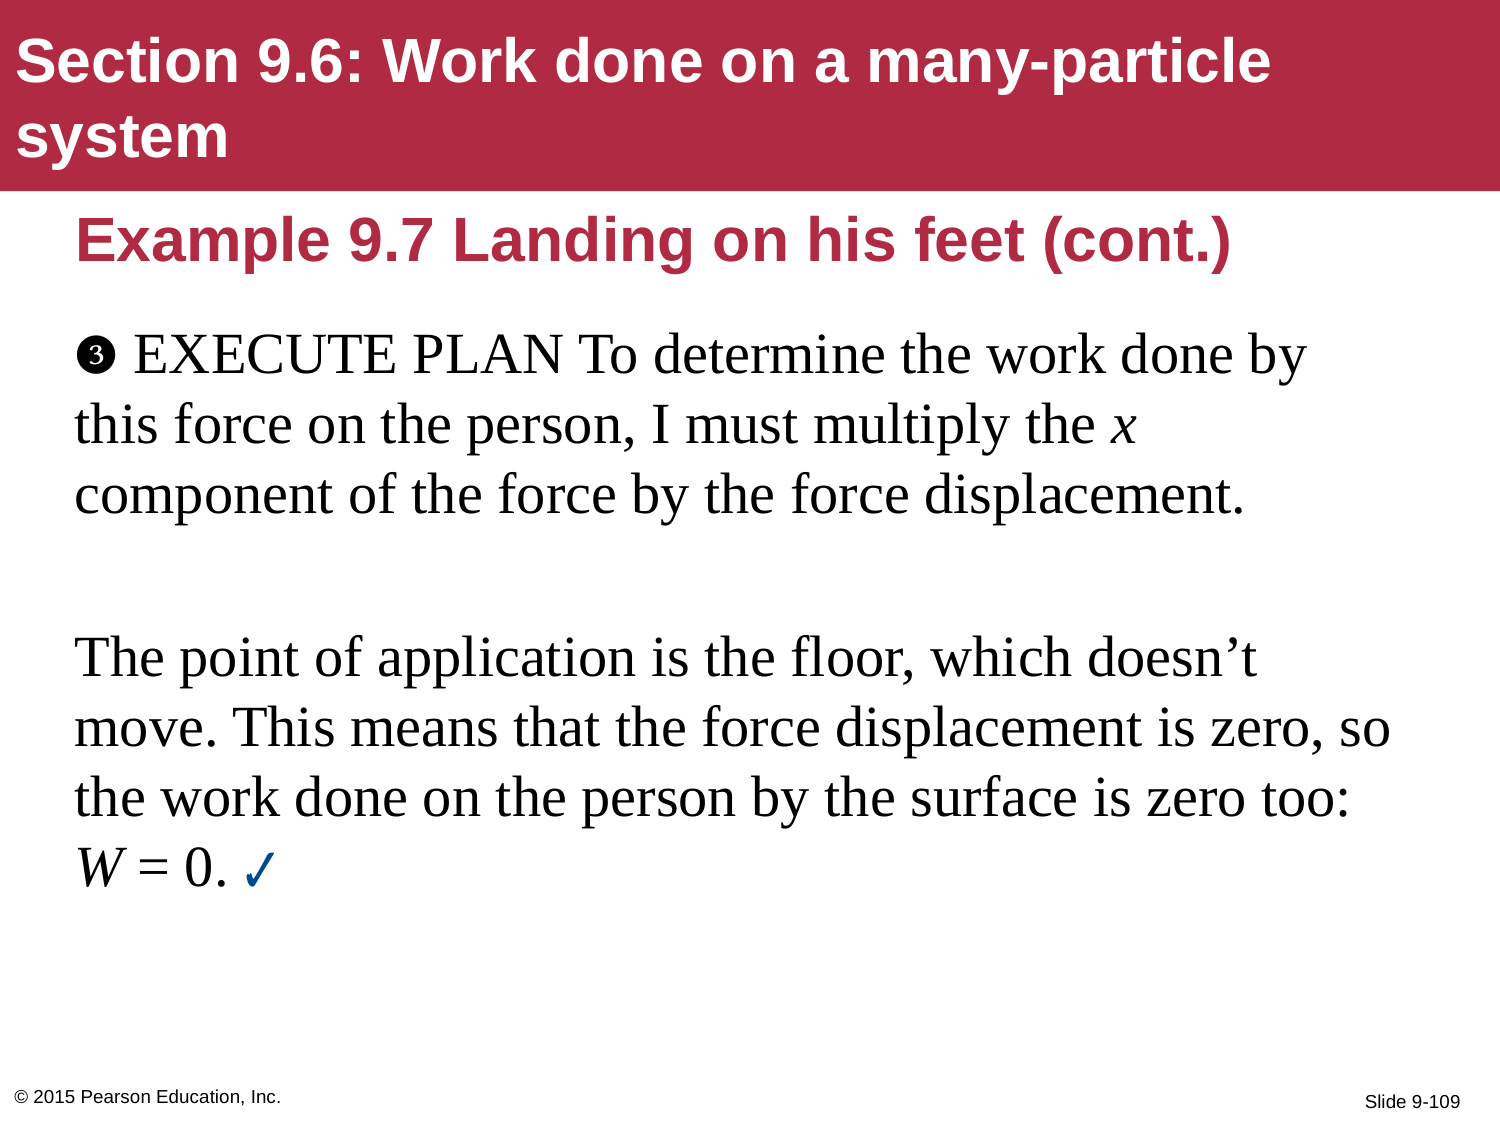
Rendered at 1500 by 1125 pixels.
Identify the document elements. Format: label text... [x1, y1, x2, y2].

footer © 2015 Pearson Education, Inc. [14, 1084, 900, 1115]
title Example 9.7 Landing on his feet (cont.) [0, 191, 1500, 283]
list ❸ EXECUTE PLAN To determine the work done by this force on the person, I must multiply the x component of the force by the force displacement. The point of application is the floor, which doesn’t move. This means that the force displacement is zero, so the work done on the person by the surface is zero too: W = 0. ✔ [59, 307, 1410, 1082]
list Section 9.6: Work done on a many-particle system [0, 0, 1500, 190]
